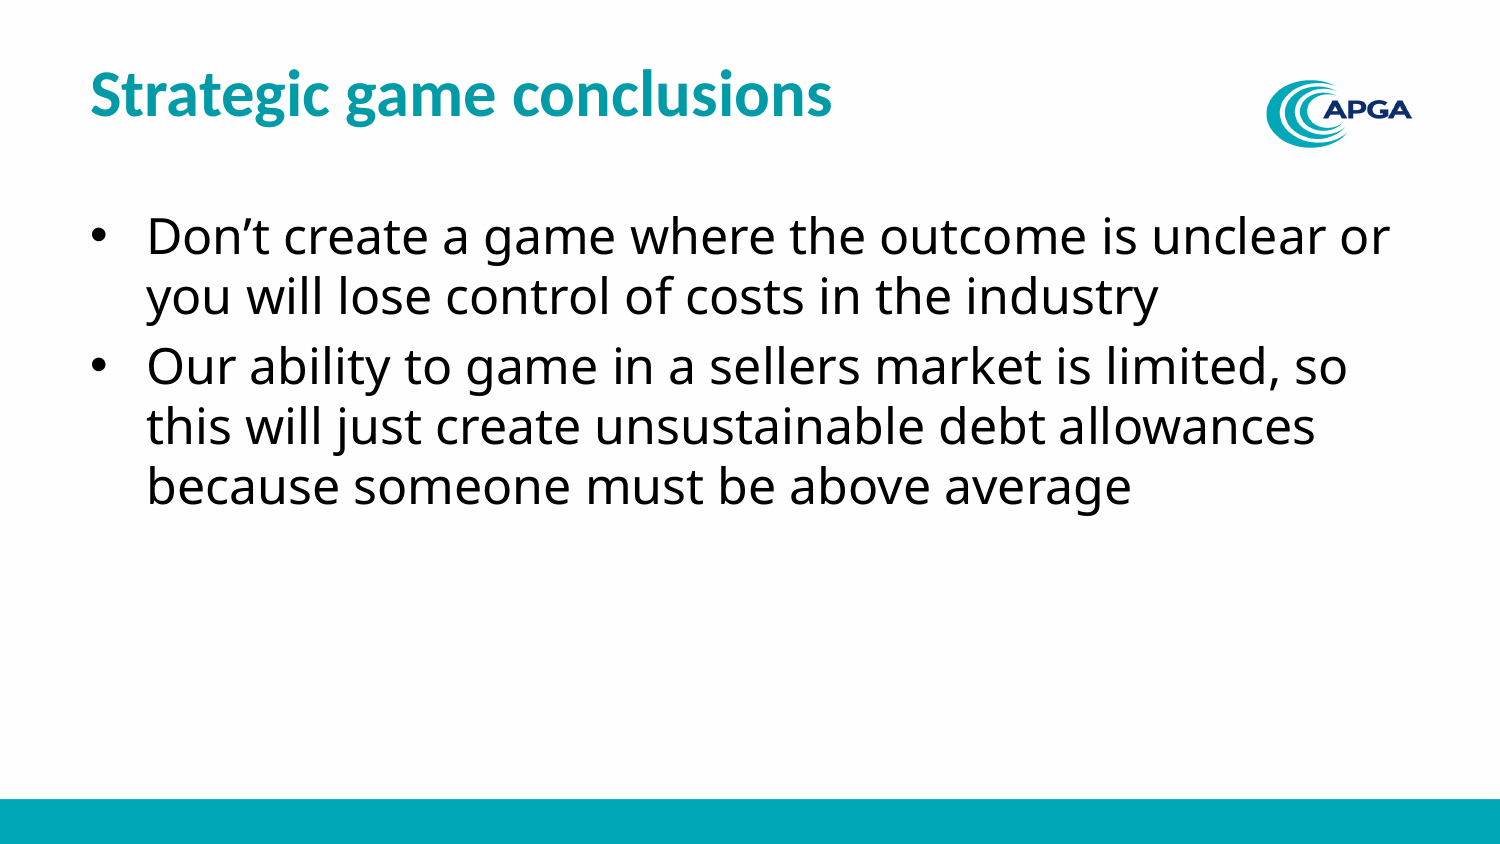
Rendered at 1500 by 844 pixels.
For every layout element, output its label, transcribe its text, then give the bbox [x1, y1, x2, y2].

list Don’t create a game where the outcome is unclear or you will lose control of costs in the industry Our ability to game in a sellers market is limited, so this will just create unsustainable debt allowances because someone must be above average [75, 196, 1425, 754]
title Strategic game conclusions [75, 19, 1228, 161]
picture [0, 0, 1500, 844]
